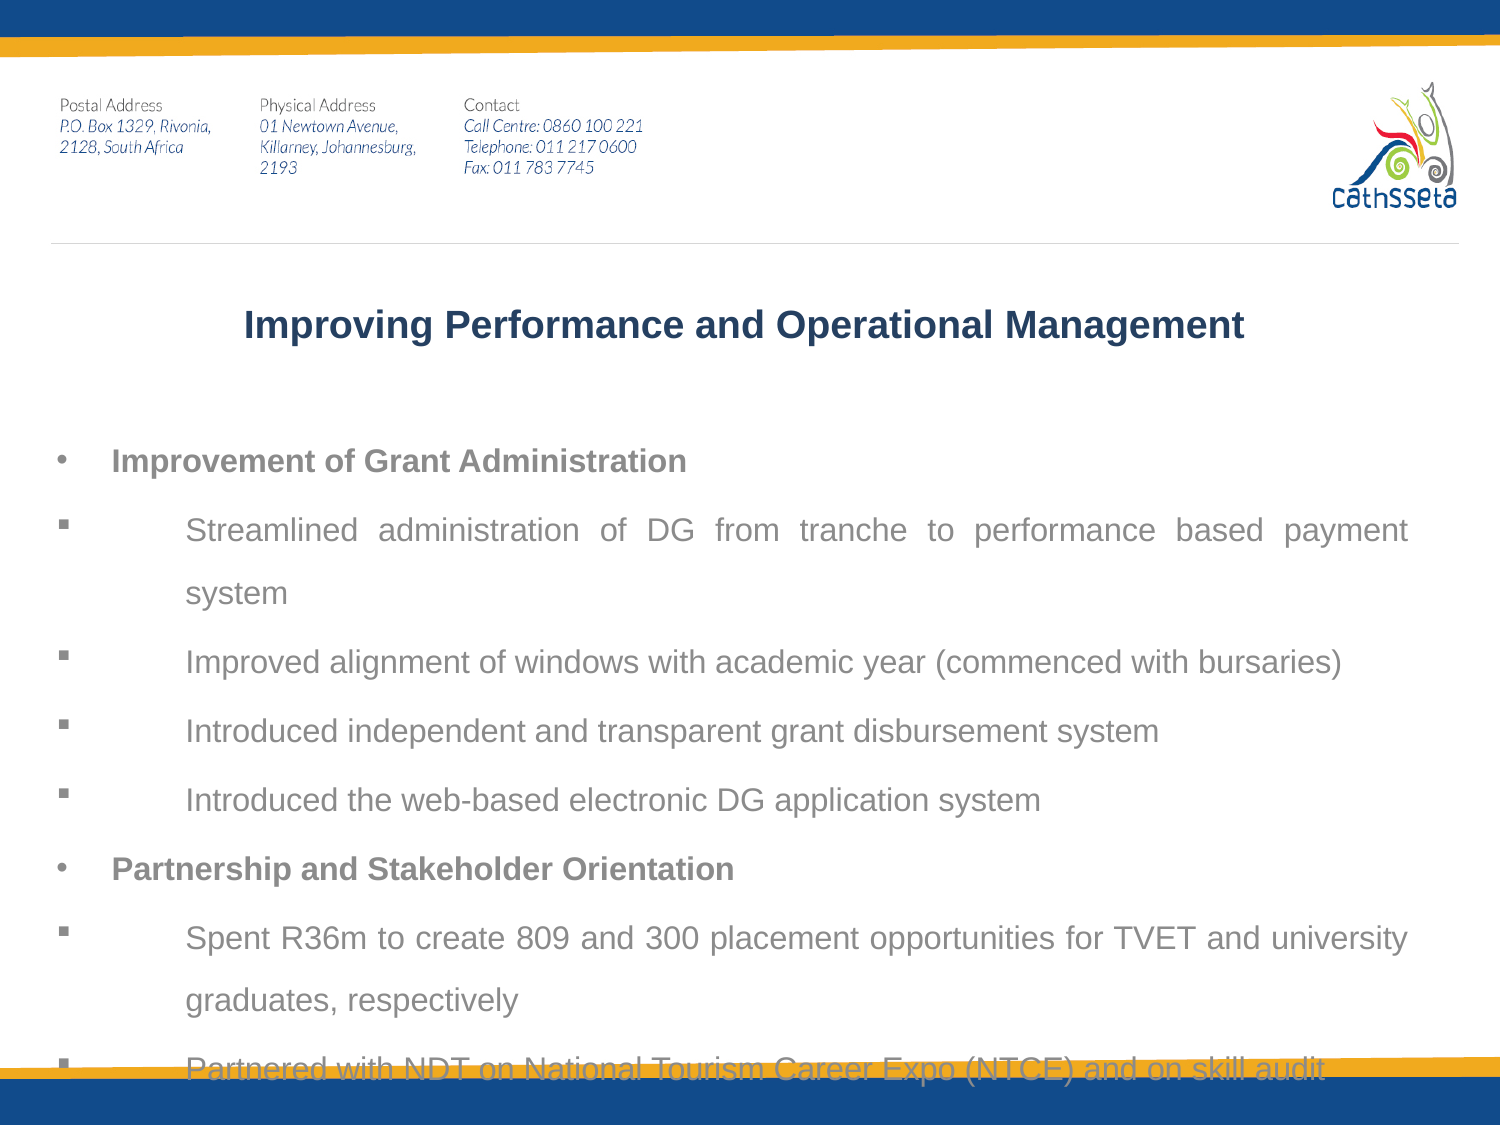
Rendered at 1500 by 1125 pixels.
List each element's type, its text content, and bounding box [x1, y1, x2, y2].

subtitle Improvement of Grant Administration Streamlined administration of DG from tranche to performance based payment system Improved alignment of windows with academic year (commenced with bursaries) Introduced independent and transparent grant disbursement system Introduced the web-based electronic DG application system Partnership and Stakeholder Orientation Spent R36m to create 809 and 300 placement opportunities for TVET and university graduates, respectively Partnered with NDT on National Tourism Career Expo (NTCE) and on skill audit [41, 408, 1424, 1125]
picture [0, 0, 1500, 1125]
title Improving Performance and Operational Management [112, 243, 1388, 408]
